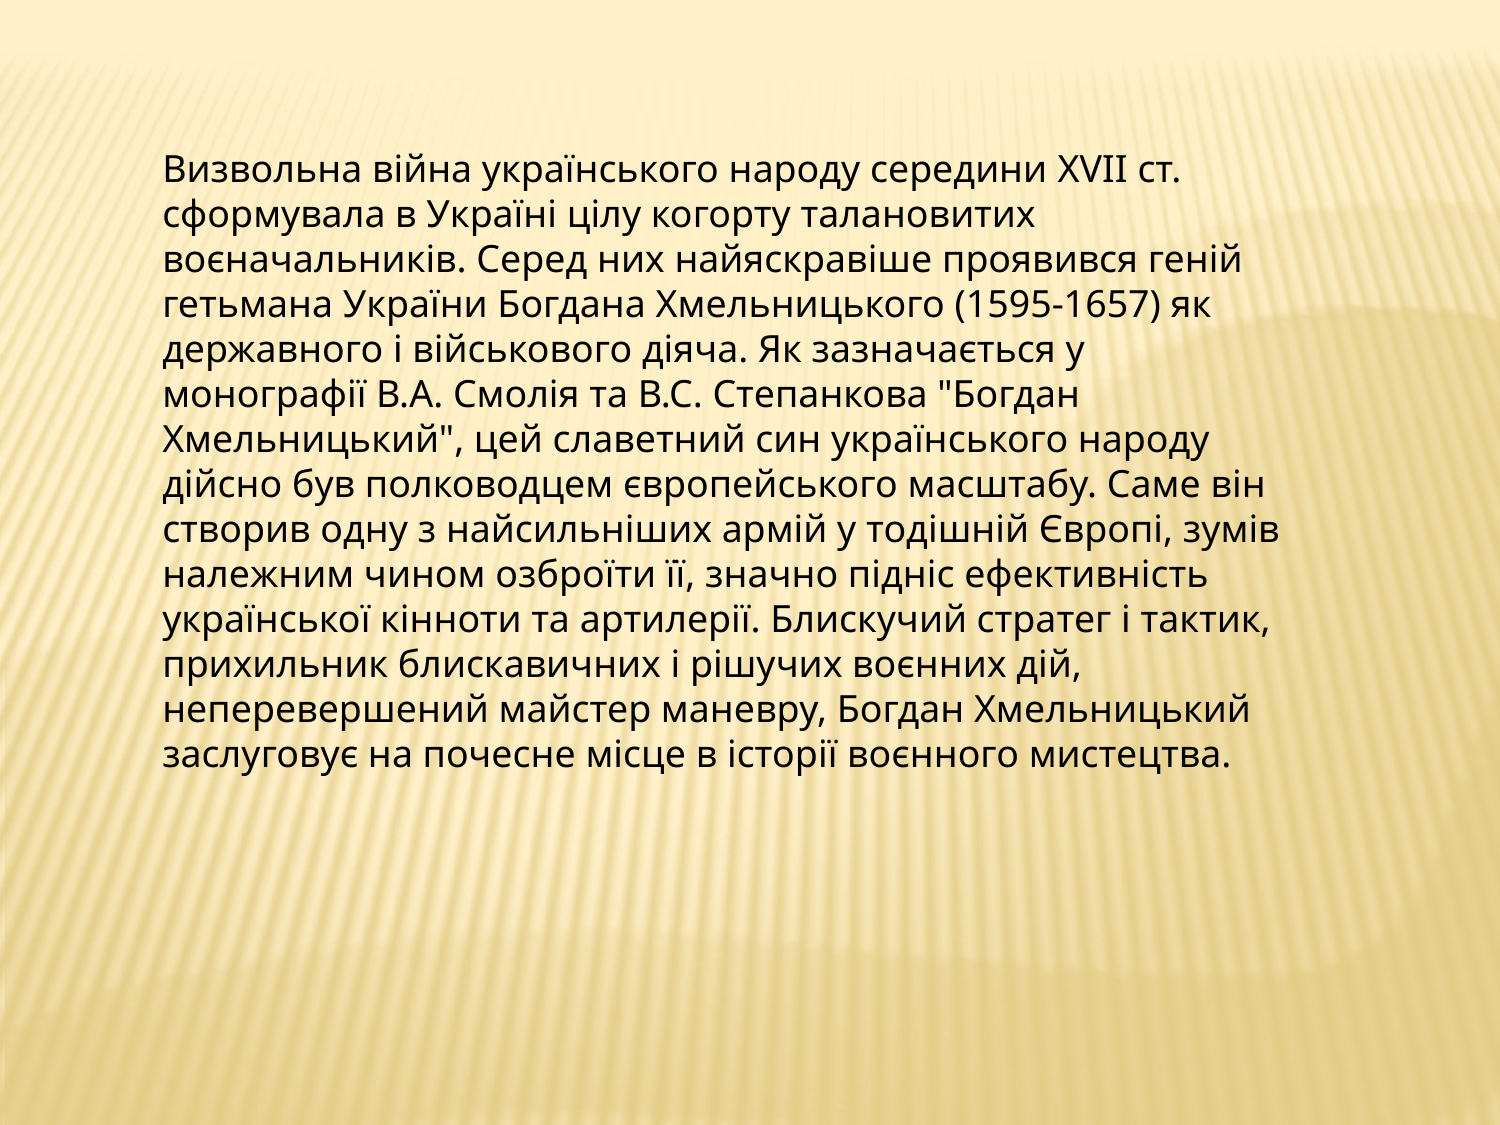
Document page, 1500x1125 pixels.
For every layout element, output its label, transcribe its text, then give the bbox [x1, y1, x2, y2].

text_box Визвольна війна українського народу середини XVII ст. сформувала в Україні цілу когорту талановитих воєначальників. Серед них найяскравіше проявився геній гетьмана України Богдана Хмельницького (1595-1657) як державного і військового діяча. Як зазначається у монографії В.А. Смолія та В.С. Степанкова "Богдан Хмельницький", цей славетний син українського народу дійсно був полководцем європейського масштабу. Саме він створив одну з найсильніших армій у тодішній Європі, зумів належним чином озброїти її, значно підніс ефективність української кінноти та артилерії. Блискучий стратег і тактик, прихильник блискавичних і рішучих воєнних дій, неперевершений майстер маневру, Богдан Хмельницький заслуговує на почесне місце в історії воєнного мистецтва. [147, 137, 1306, 782]
